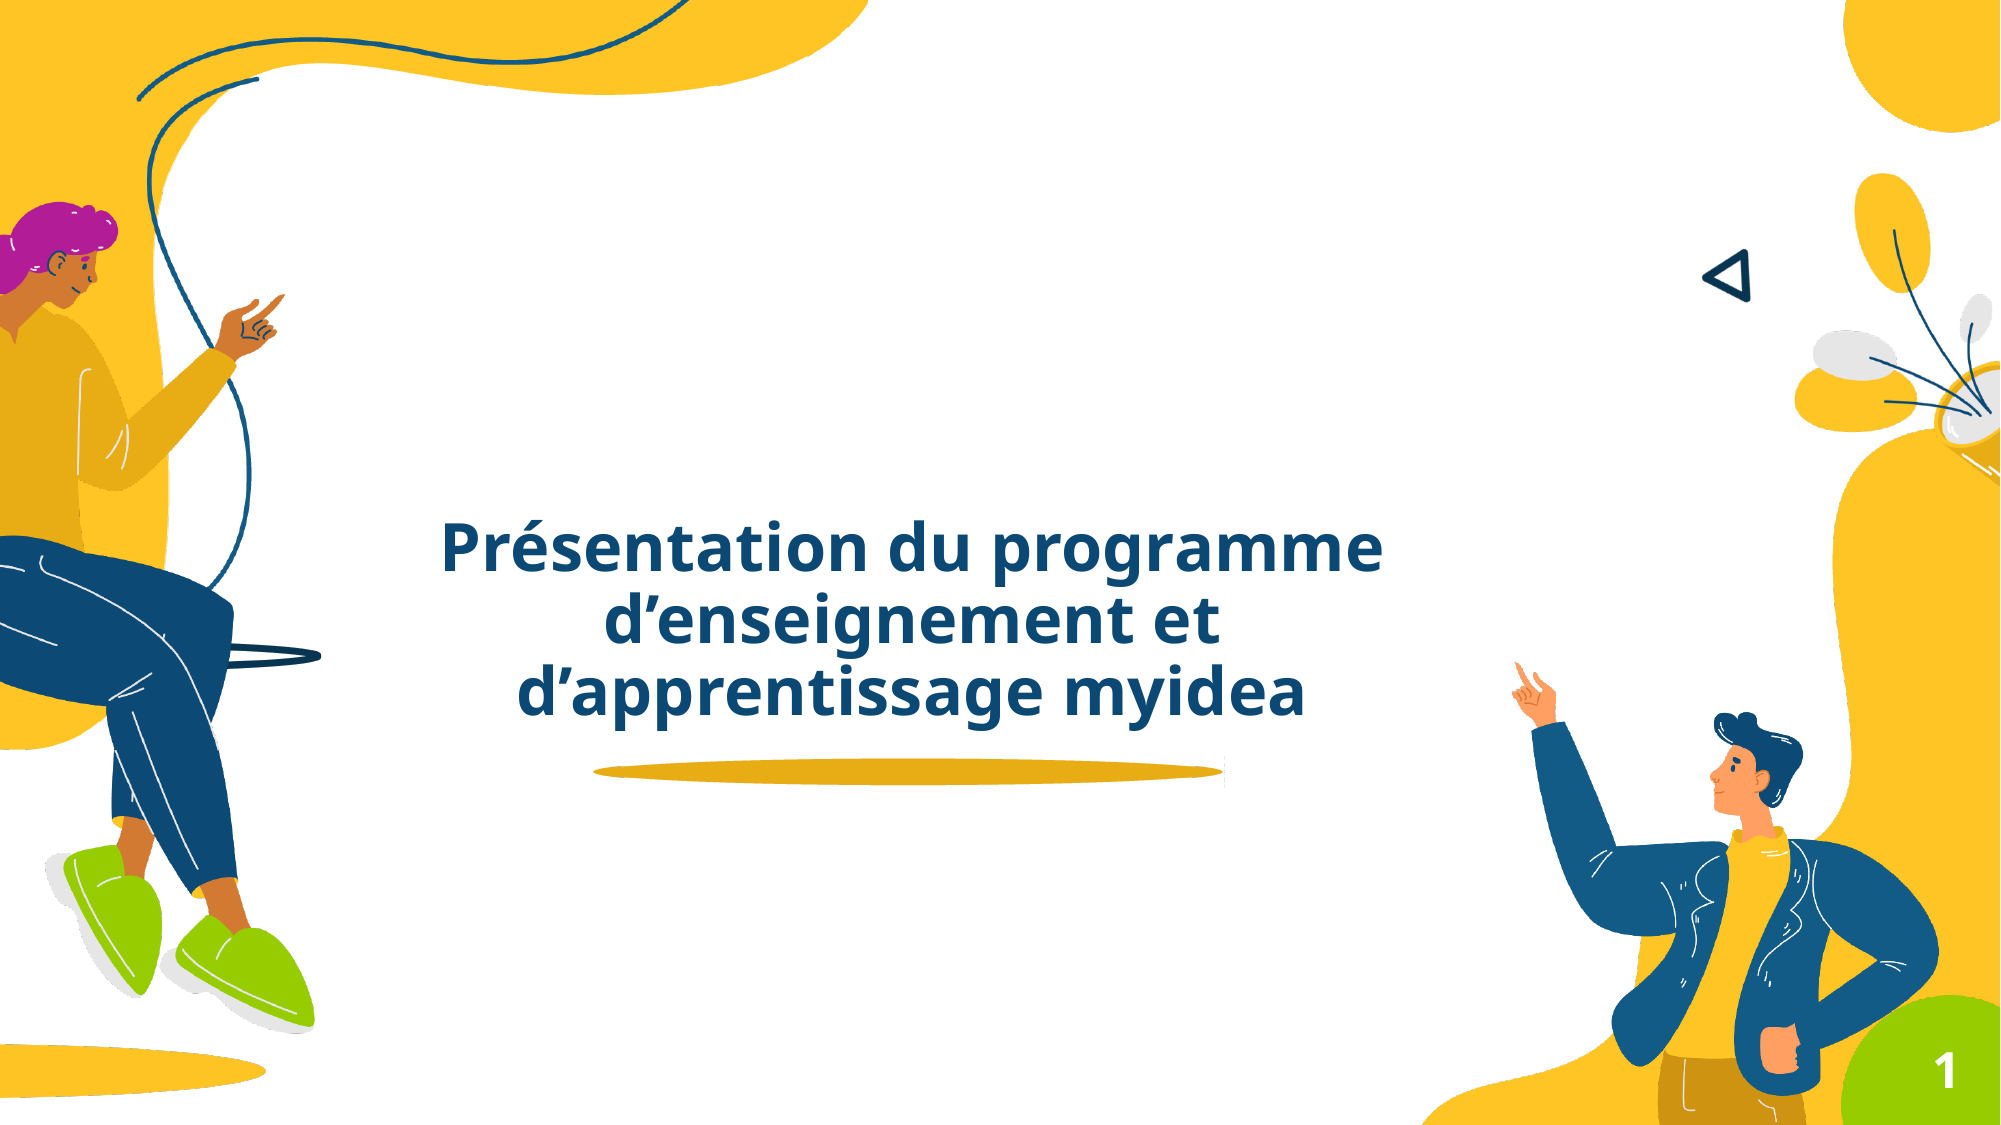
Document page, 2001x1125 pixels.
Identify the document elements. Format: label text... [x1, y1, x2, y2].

picture [591, 756, 1225, 788]
slide_number 1 [1888, 1042, 1976, 1103]
picture [1696, 232, 1778, 314]
picture [1419, 166, 2001, 1125]
picture [0, 0, 868, 1108]
picture [1835, 0, 2000, 139]
list Présentation du programme d’enseignement et d’apprentissage myidea [364, 506, 1461, 671]
